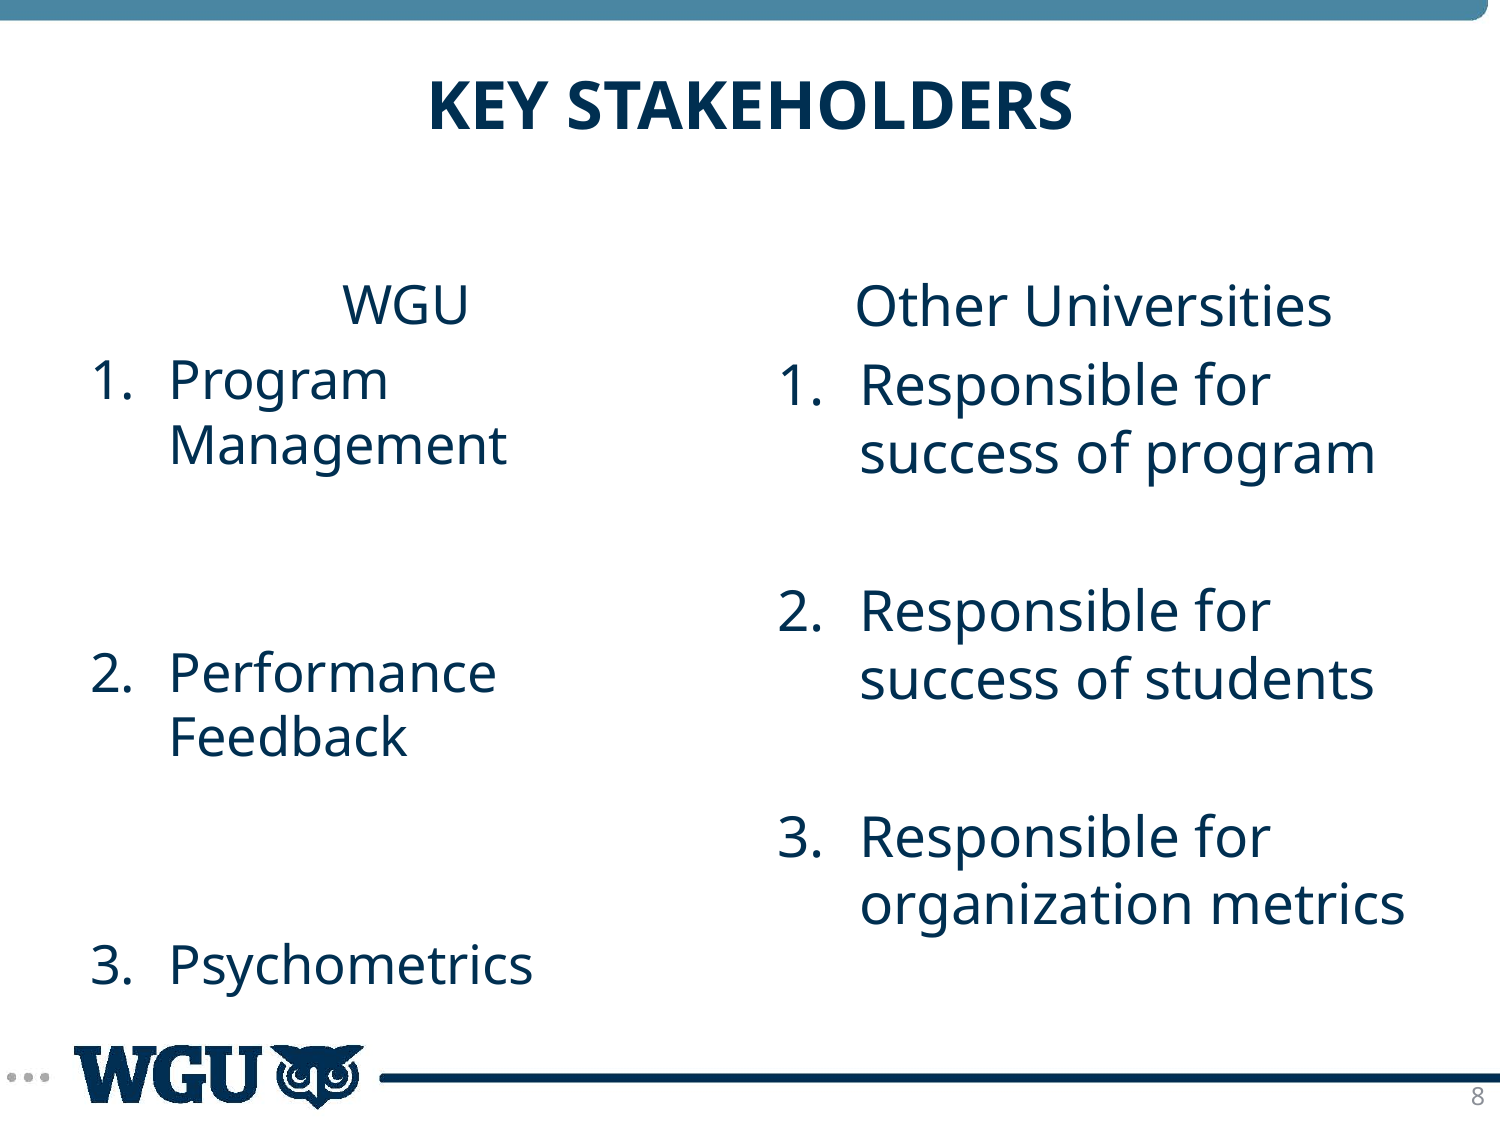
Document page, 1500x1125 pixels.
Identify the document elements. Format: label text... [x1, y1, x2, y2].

list WGU Program Management Performance Feedback Psychometrics [75, 262, 738, 1005]
footer [512, 1073, 988, 1125]
slide_number 8 [1320, 1073, 1500, 1123]
title Key stakeholders [39, 21, 1463, 185]
picture [0, 0, 1500, 1125]
list Other Universities Responsible for success of program Responsible for success of students Responsible for organization metrics [762, 262, 1425, 1005]
